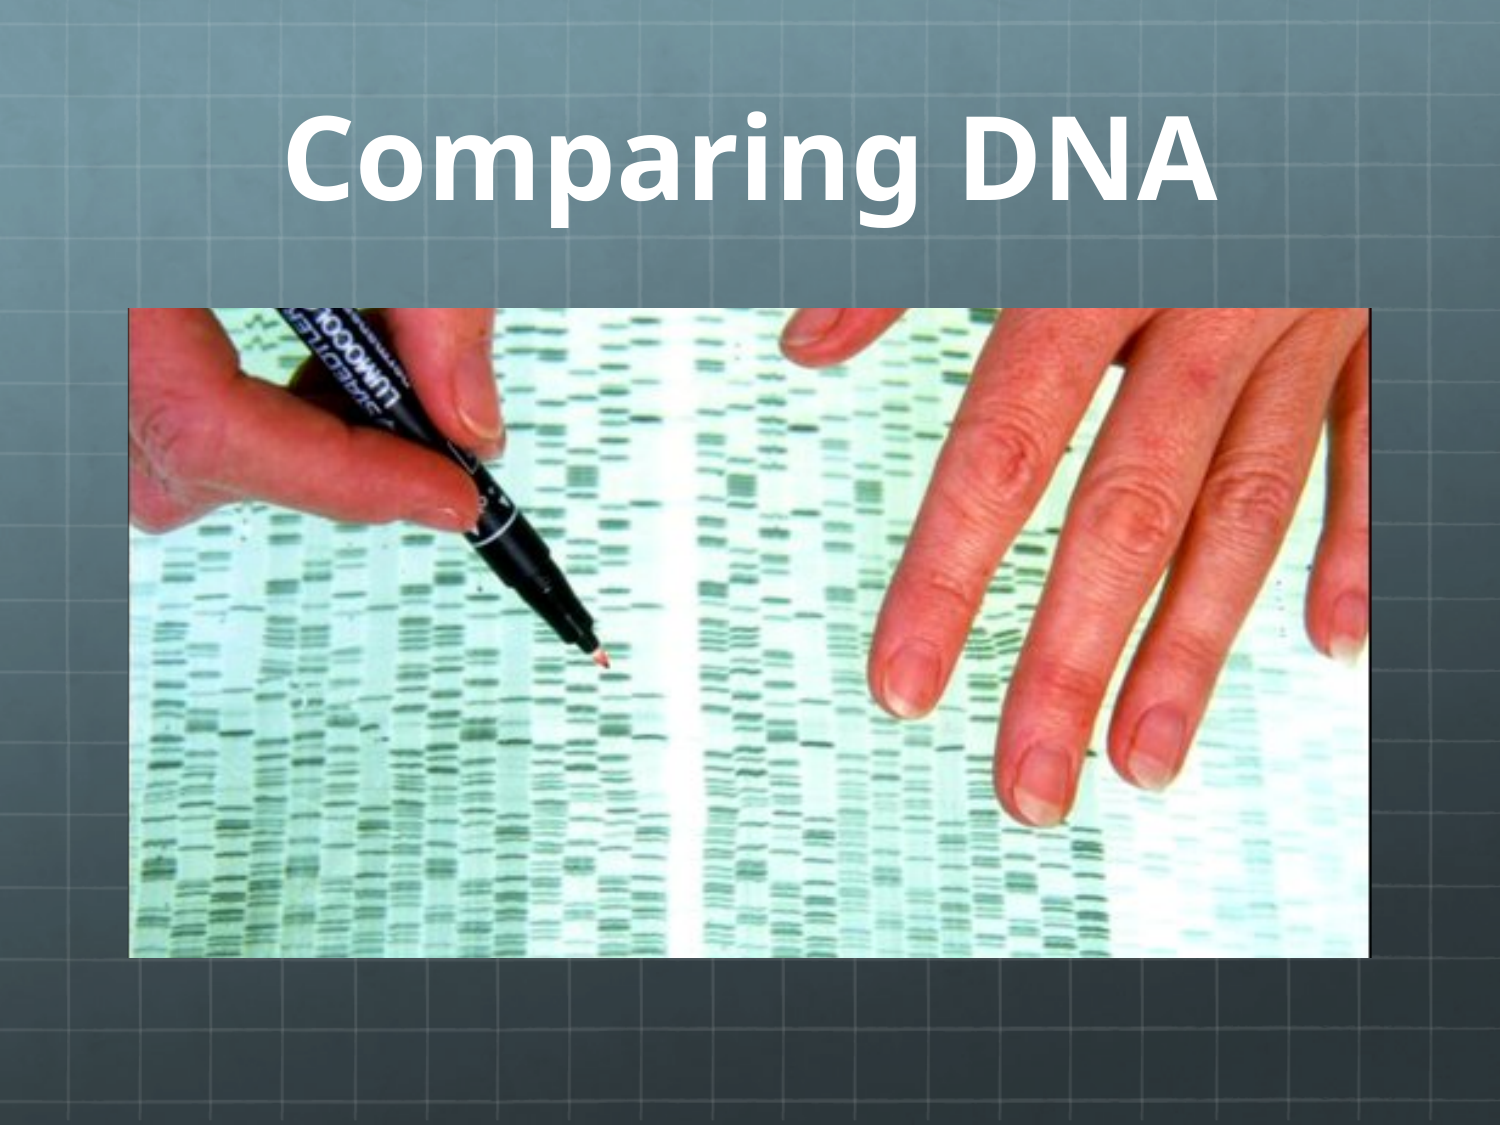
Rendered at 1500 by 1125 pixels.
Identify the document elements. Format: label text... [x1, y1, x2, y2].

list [127, 308, 1373, 958]
picture [0, 0, 1500, 1125]
title Comparing DNA [127, 17, 1372, 289]
